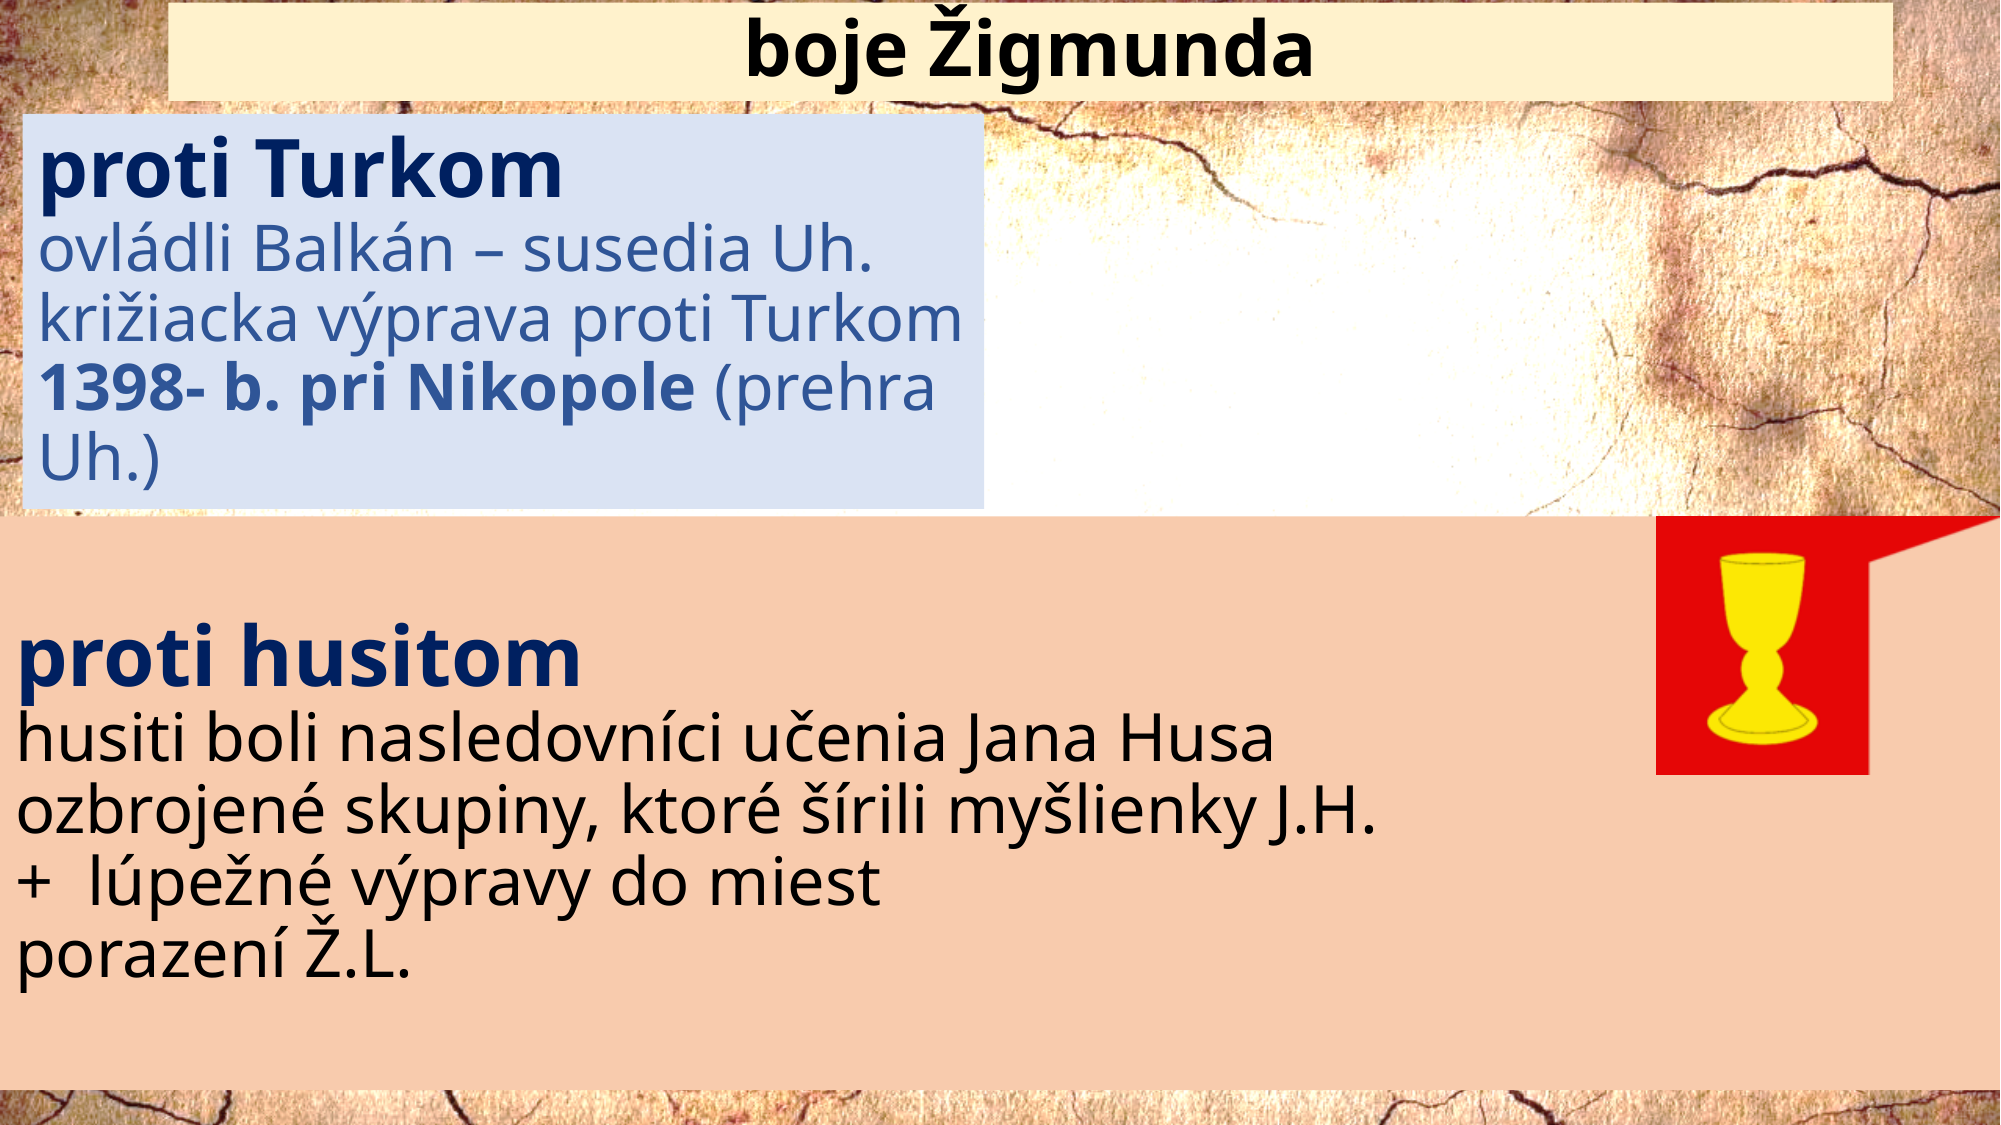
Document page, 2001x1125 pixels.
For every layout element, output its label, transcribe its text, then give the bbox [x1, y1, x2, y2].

text_box proti Turkom ovládli Balkán – susedia Uh. križiacka výprava proti Turkom 1398- b. pri Nikopole (prehra Uh.) [22, 113, 985, 509]
title boje Žigmunda [168, 2, 1894, 101]
picture [0, 0, 2000, 775]
picture [0, 1091, 2000, 1125]
text_box proti husitom husiti boli nasledovníci učenia Jana Husa ozbrojené skupiny, ktoré šírili myšlienky J.H. + lúpežné výpravy do miest porazení Ž.L. [0, 516, 2000, 1091]
